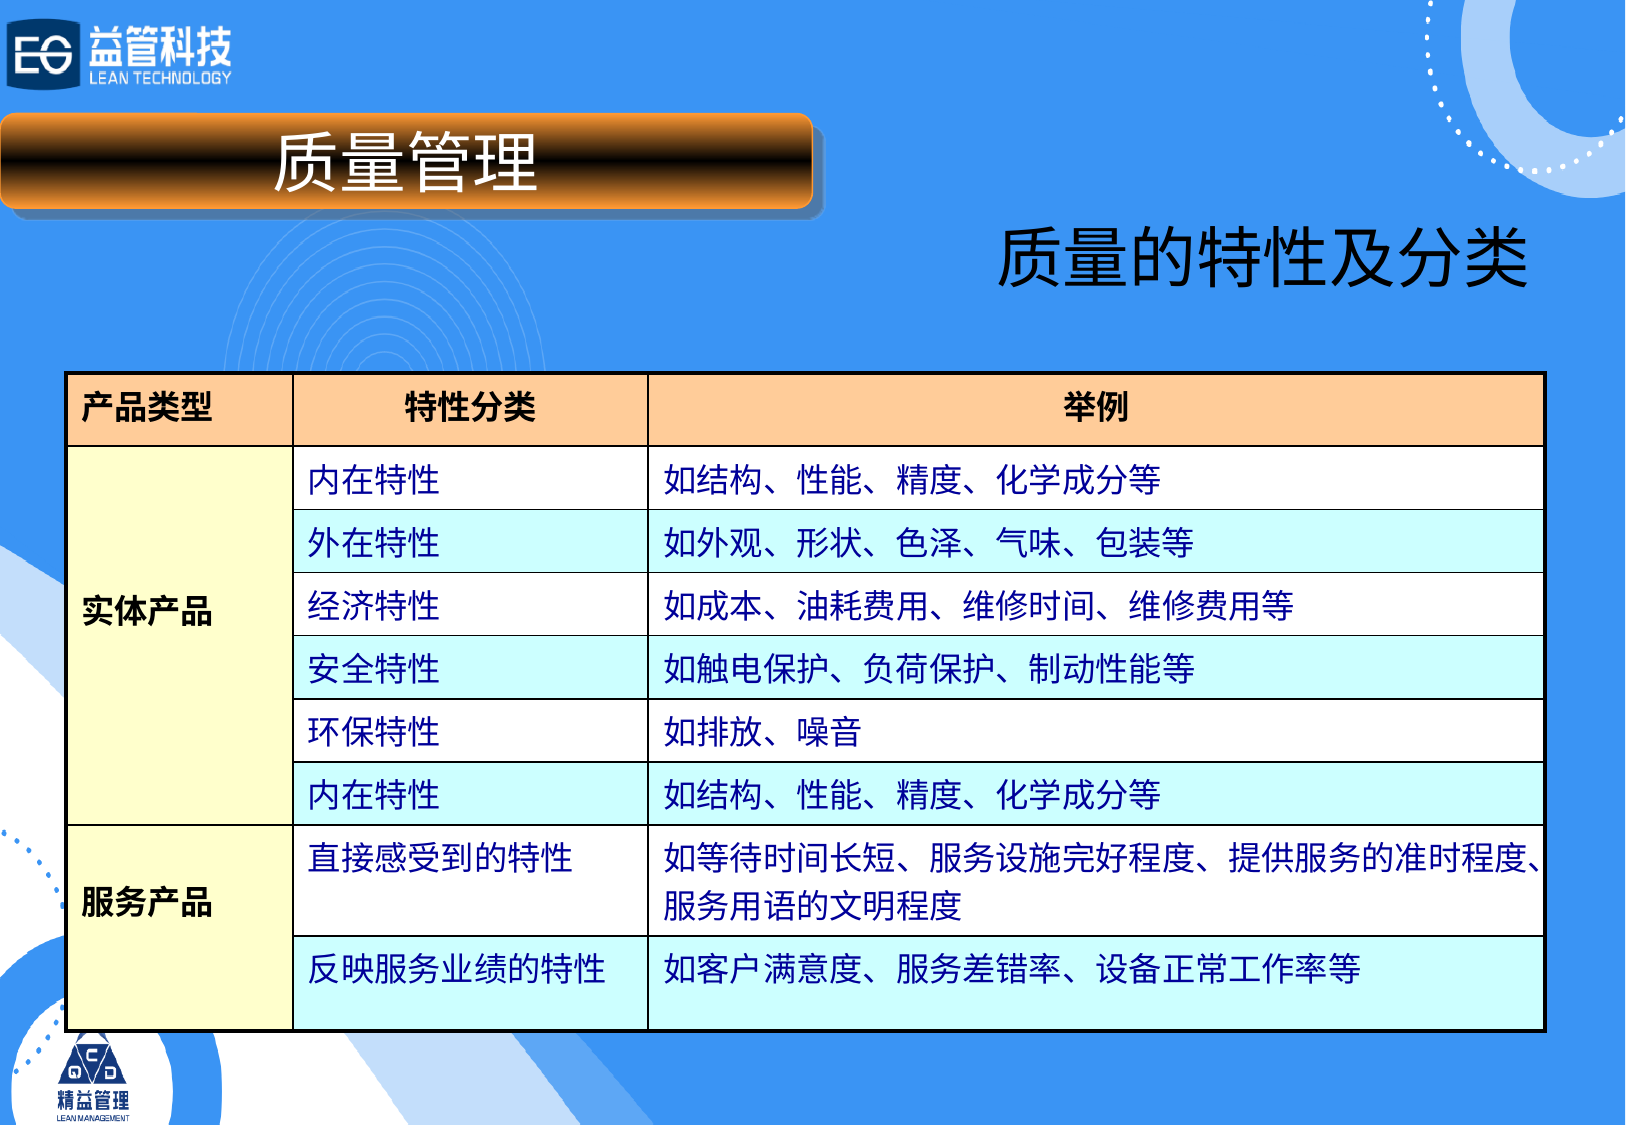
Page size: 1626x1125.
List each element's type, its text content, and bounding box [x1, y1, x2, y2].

table_header 举例 [649, 375, 1543, 445]
table_cell 内在特性 [294, 447, 647, 509]
table_header 特性分类 [294, 375, 647, 445]
table_cell 如外观、形状、色泽、气味、包装等 [649, 510, 1543, 572]
table_cell 如结构、性能、精度、化学成分等 [649, 447, 1543, 509]
table_header 产品类型 [68, 375, 292, 445]
table_cell 如等待时间长短、服务设施完好程度、提供服务的准时程度、服务用语的文明程度 [649, 826, 1543, 935]
table_cell 经济特性 [294, 573, 647, 635]
table_cell 如排放、噪音 [649, 700, 1543, 761]
table_cell 如客户满意度、服务差错率、设备正常工作率等 [649, 937, 1543, 1029]
table_cell 服务产品 [68, 826, 292, 1029]
table_cell 外在特性 [294, 510, 647, 572]
table_cell 如结构、性能、精度、化学成分等 [649, 763, 1543, 824]
table_cell 实体产品 [68, 447, 292, 824]
table_cell 如成本、油耗费用、维修时间、维修费用等 [649, 573, 1543, 635]
picture [0, 0, 1626, 1125]
title 质量的特性及分类 [233, 208, 1545, 338]
table_cell 环保特性 [294, 700, 647, 761]
table_cell 内在特性 [294, 763, 647, 824]
text_box 质量管理 [0, 113, 813, 209]
table_cell 直接感受到的特性 [294, 826, 647, 935]
table_cell 反映服务业绩的特性 [294, 937, 647, 1029]
table_cell 如触电保护、负荷保护、制动性能等 [649, 636, 1543, 698]
table_cell 安全特性 [294, 636, 647, 698]
